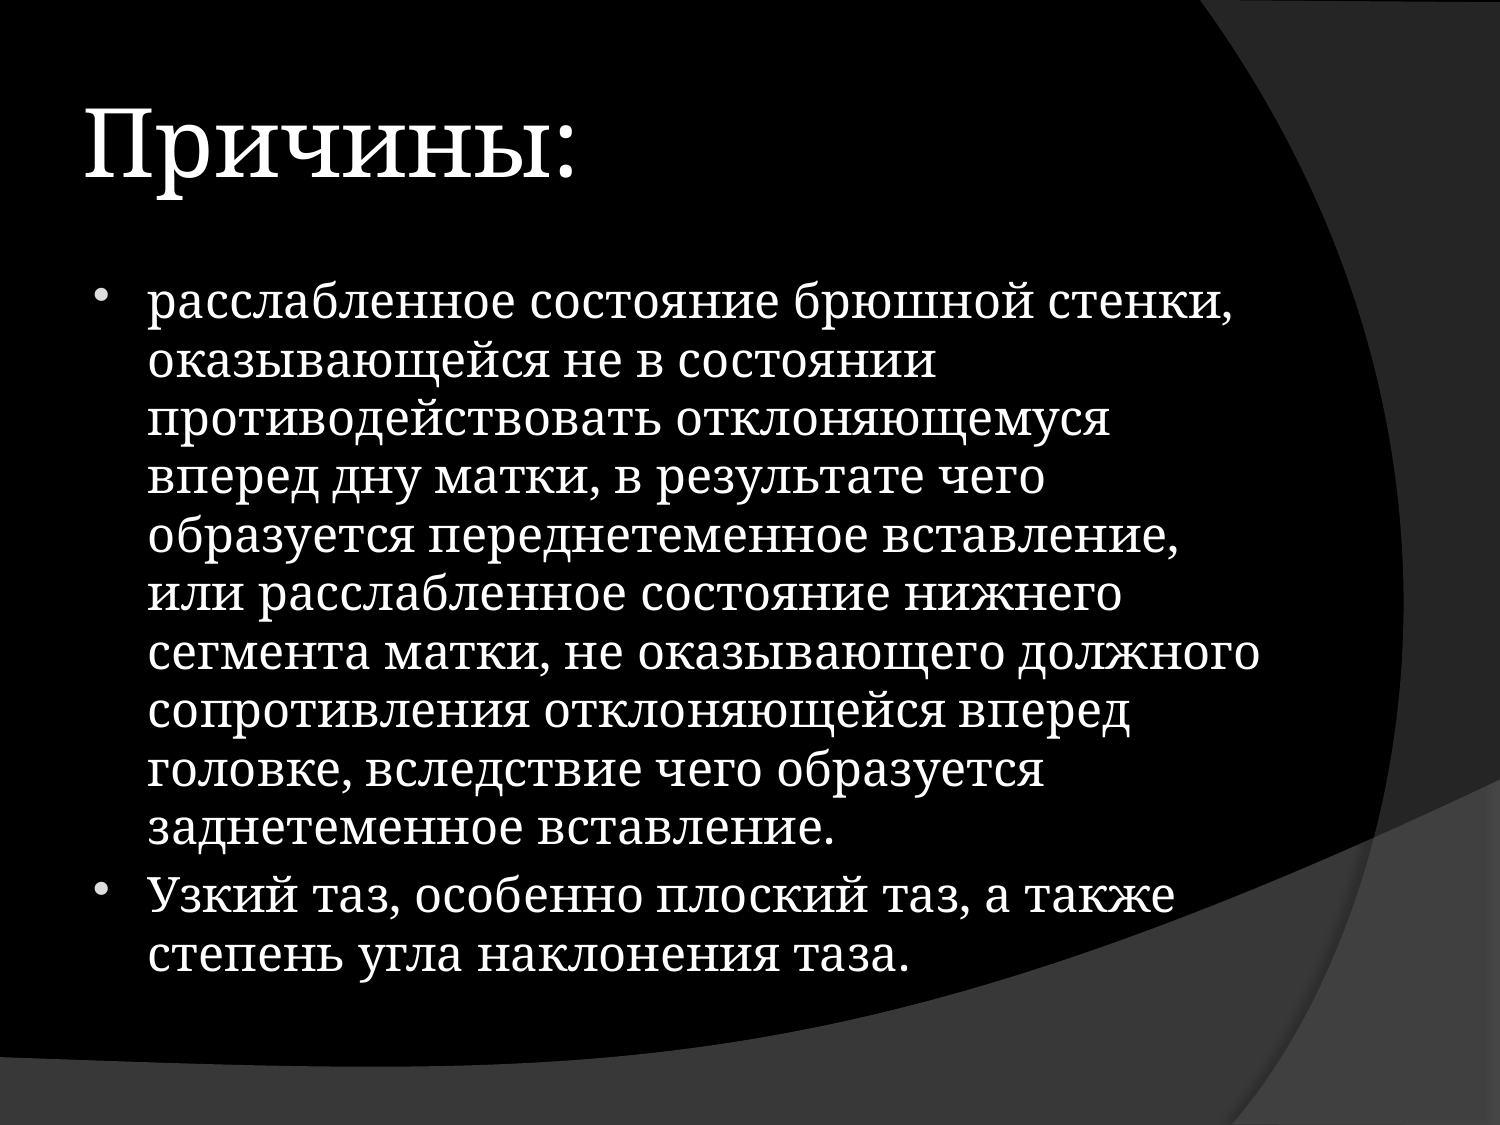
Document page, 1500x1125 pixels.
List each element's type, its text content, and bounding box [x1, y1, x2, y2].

title Причины: [75, 45, 1300, 233]
list расслабленное состояние брюшной стенки, оказывающейся не в состоянии противодействовать отклоняющемуся вперед дну матки, в результате чего образуется переднетеменное вставление, или расслабленное состояние нижнего сегмента матки, не оказывающего должного сопротивления отклоняющейся вперед головке, вследствие чего образуется заднетеменное вставление. Узкий таз, особенно плоский таз, а также степень угла наклонения таза. [75, 262, 1300, 1005]
